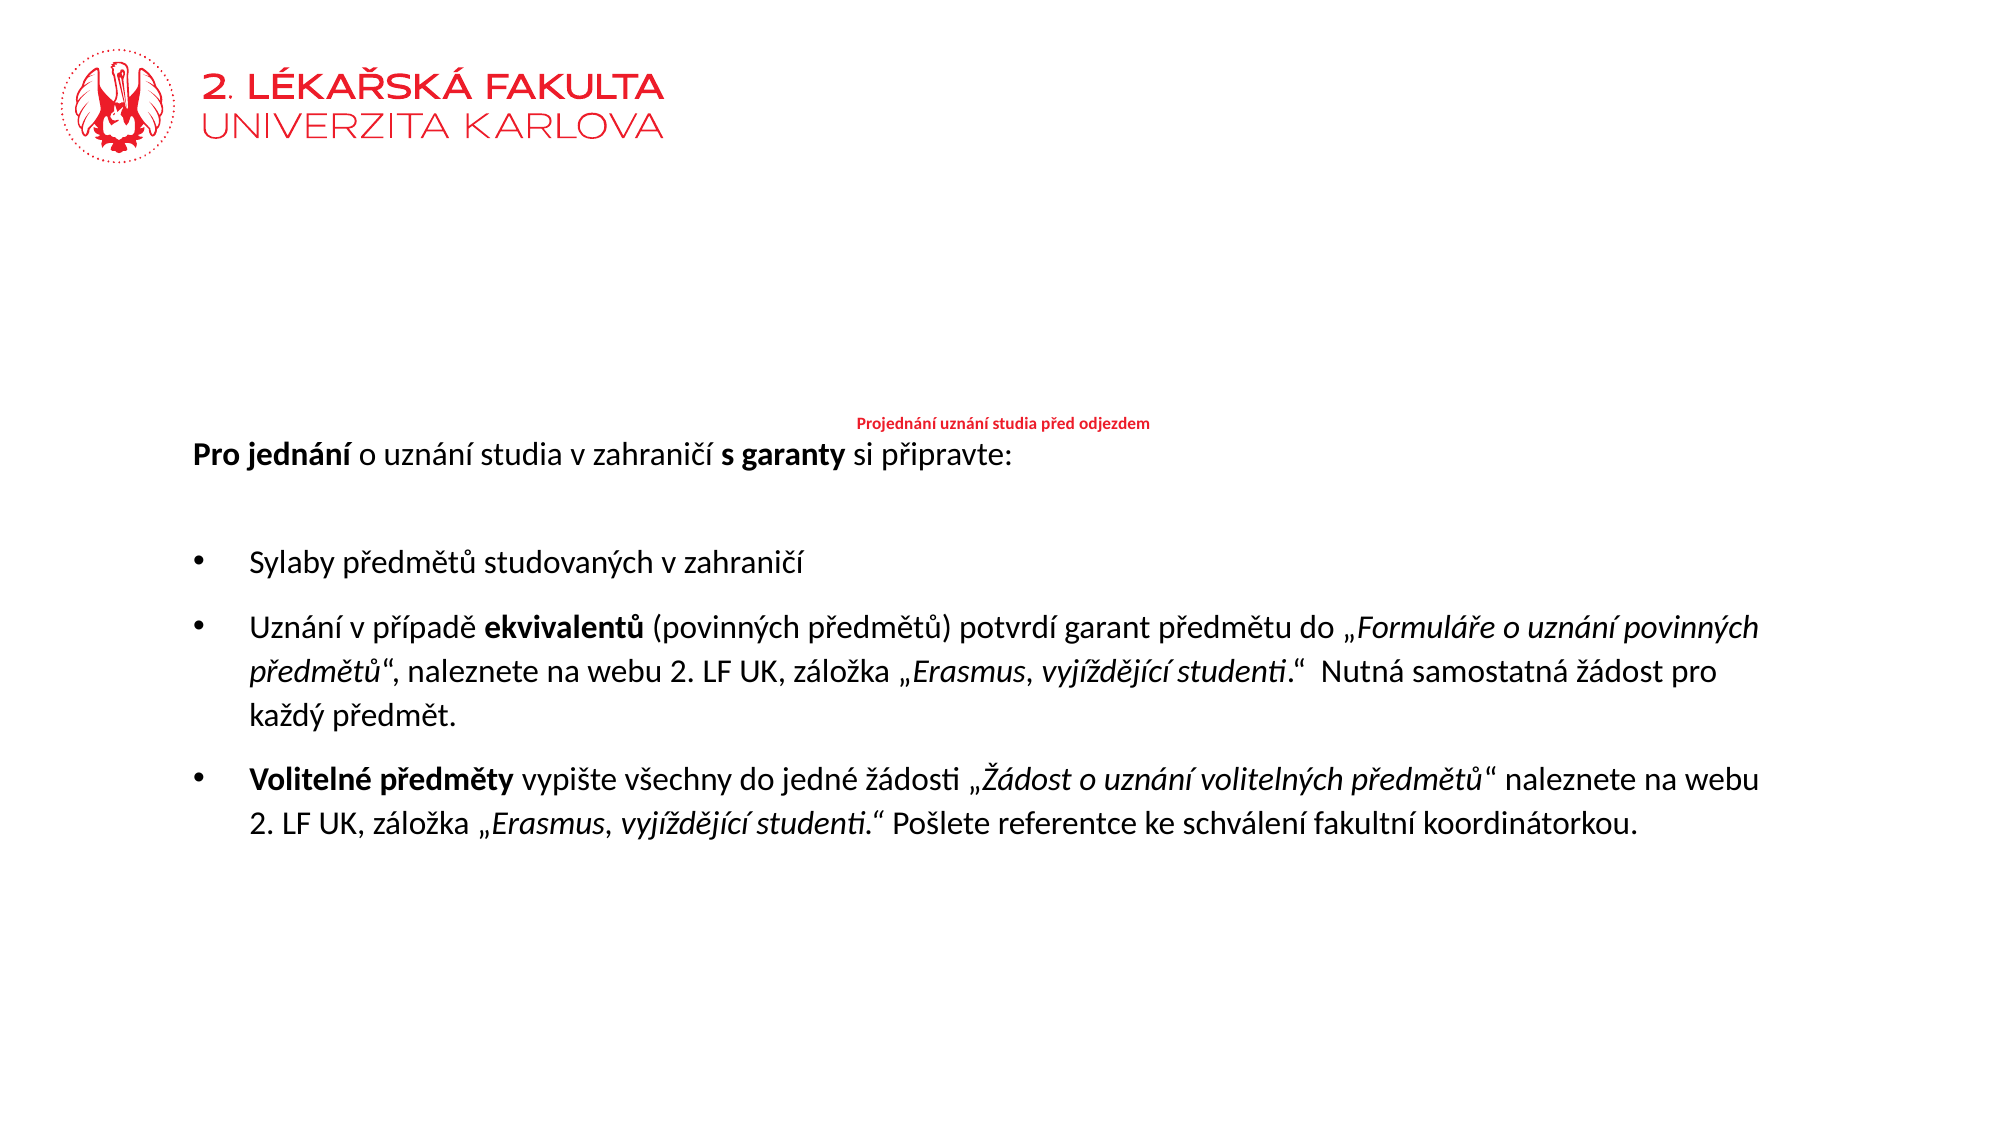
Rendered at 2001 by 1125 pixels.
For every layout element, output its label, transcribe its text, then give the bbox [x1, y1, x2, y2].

picture [60, 48, 665, 164]
title Projednání uznání studia před odjezdem [141, 232, 1867, 462]
subtitle Pro jednání o uznání studia v zahraničí s garanty si připravte: Sylaby předmětů studovaných v zahraničí Uznání v případě ekvivalentů (povinných předmětů) potvrdí garant předmětu do „Formuláře o uznání povinných předmětů“, naleznete na webu 2. LF UK, záložka „Erasmus, vyjíždějící studenti.“ Nutná samostatná žádost pro každý předmět. Volitelné předměty vypište všechny do jedné žádosti „Žádost o uznání volitelných předmětů“ naleznete na webu 2. LF UK, záložka „Erasmus, vyjíždějící studenti.“ Pošlete referentce ke schválení fakultní koordinátorkou. [178, 420, 1800, 1082]
